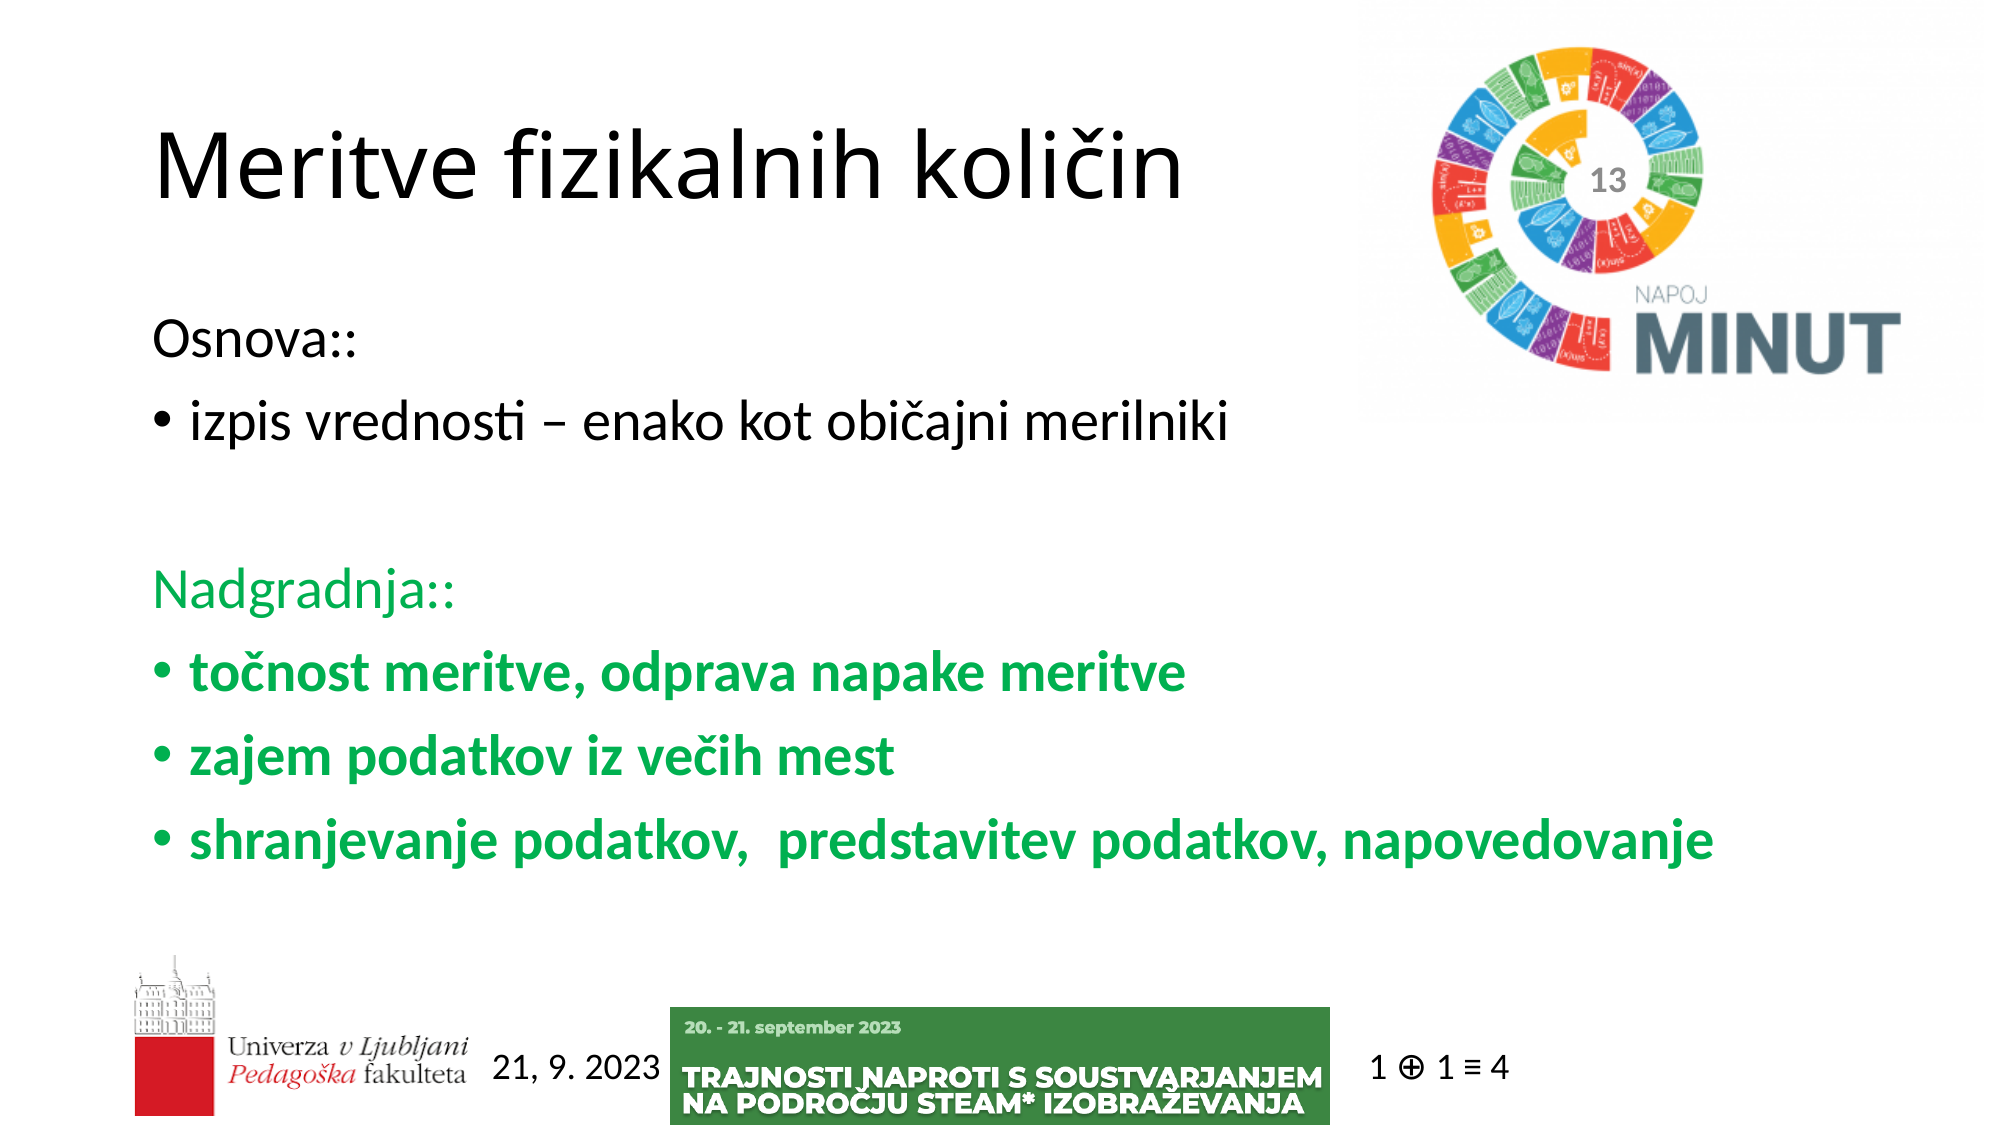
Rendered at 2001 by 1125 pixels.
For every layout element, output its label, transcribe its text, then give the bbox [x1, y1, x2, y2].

title Meritve fizikalnih količin [137, 59, 1427, 278]
slide_number 21, 9. 2023 [225, 1034, 676, 1095]
picture [670, 1014, 1330, 1125]
picture [133, 955, 470, 1116]
footer 1 ⊕ 1 ≡ 4 [1353, 1034, 1945, 1095]
slide_number 12 [1567, 147, 1649, 208]
picture [1358, 0, 1984, 423]
list Osnova:: izpis vrednosti – enako kot običajni merilniki Nadgradnja:: točnost meritve, odprava napake meritve zajem podatkov iz večih mest shranjevanje podatkov, predstavitev podatkov, napovedovanje [137, 299, 1863, 1014]
